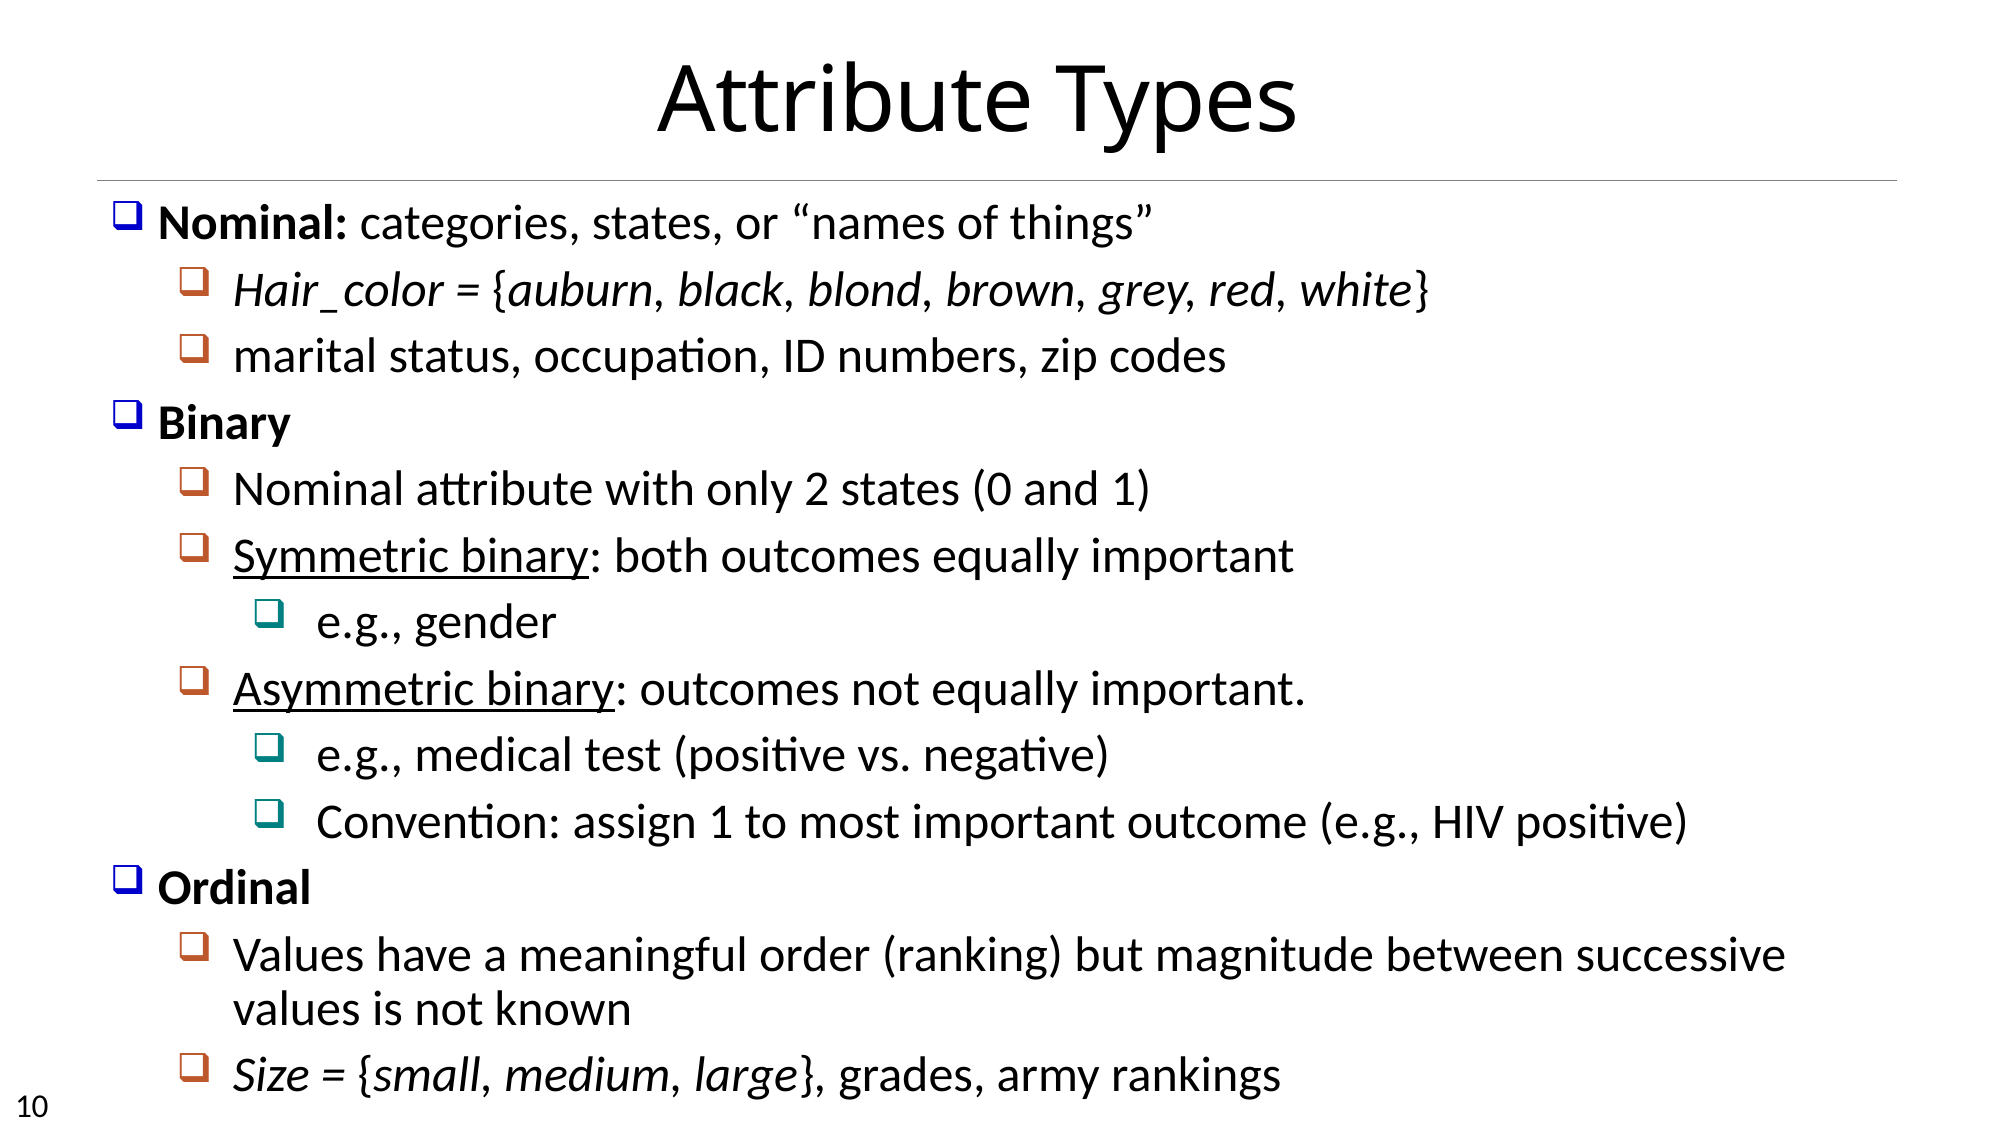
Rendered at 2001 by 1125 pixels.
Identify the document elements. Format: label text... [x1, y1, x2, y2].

list Nominal: categories, states, or “names of things” Hair_color = {auburn, black, blond, brown, grey, red, white} marital status, occupation, ID numbers, zip codes Binary Nominal attribute with only 2 states (0 and 1) Symmetric binary: both outcomes equally important e.g., gender Asymmetric binary: outcomes not equally important. e.g., medical test (positive vs. negative) Convention: assign 1 to most important outcome (e.g., HIV positive) Ordinal Values have a meaningful order (ranking) but magnitude between successive values is not known Size = {small, medium, large}, grades, army rankings [95, 189, 1885, 1102]
title Attribute Types [57, 36, 1923, 158]
